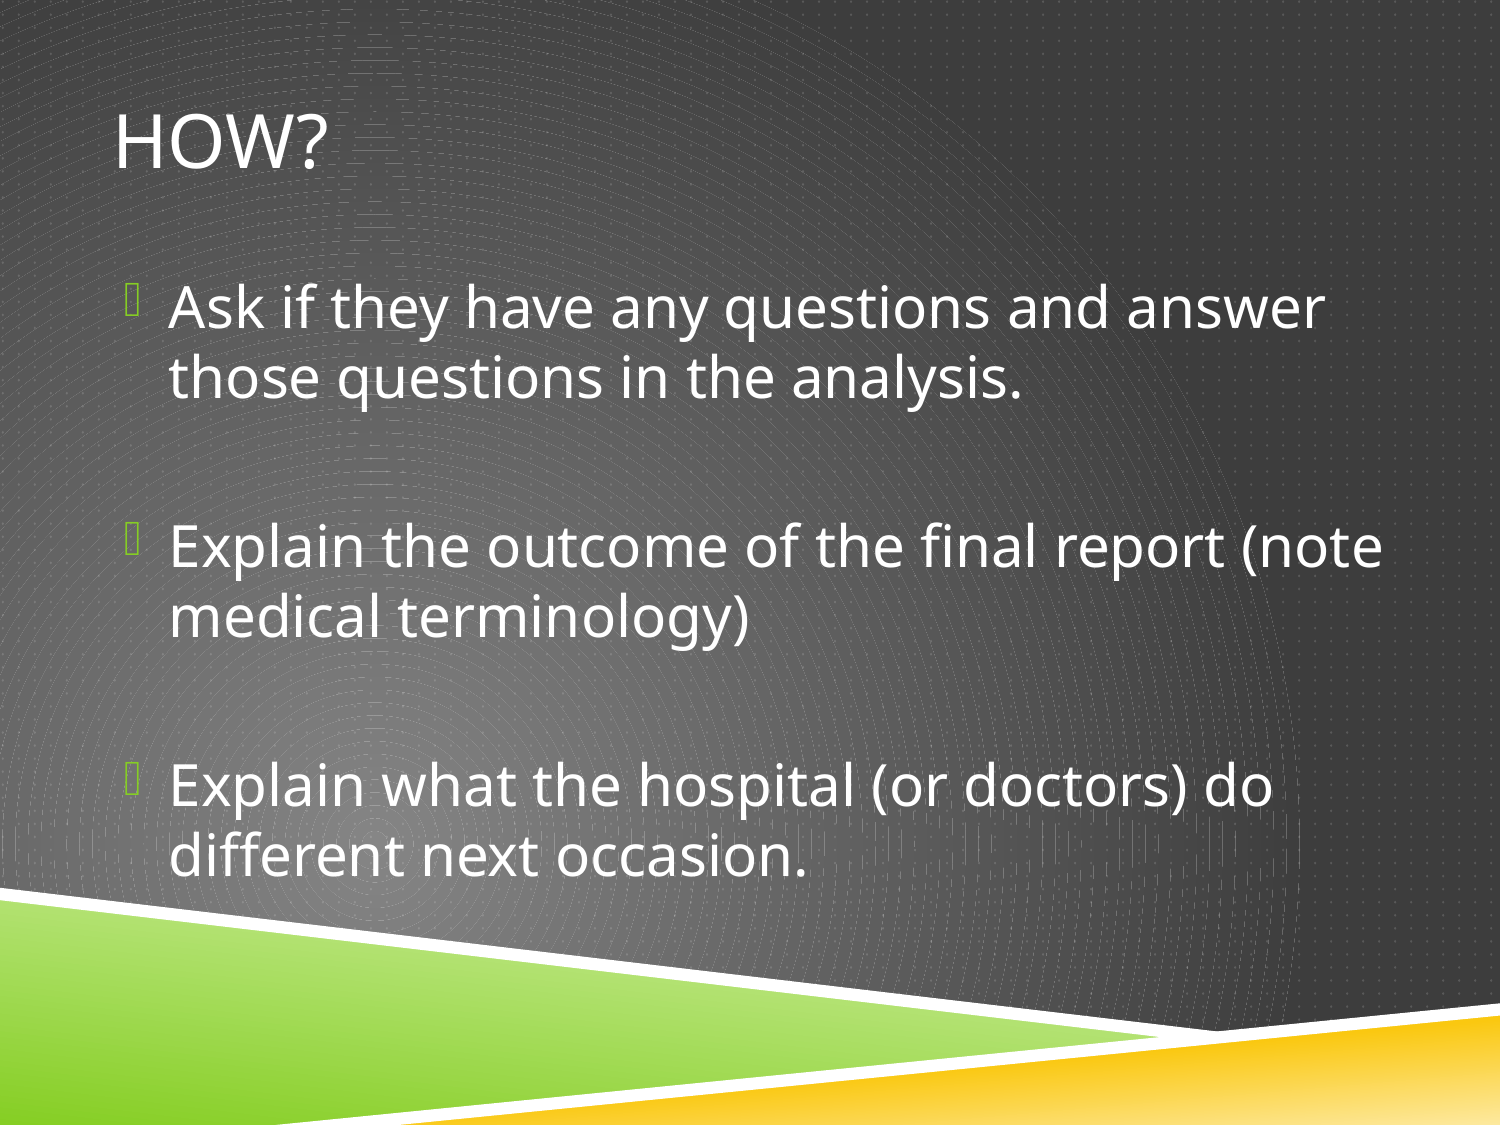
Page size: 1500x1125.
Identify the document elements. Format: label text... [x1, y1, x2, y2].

list Ask if they have any questions and answer those questions in the analysis. Explain the outcome of the final report (note medical terminology) Explain what the hospital (or doctors) do different next occasion. [112, 262, 1388, 875]
title HoW? [112, 45, 1388, 233]
